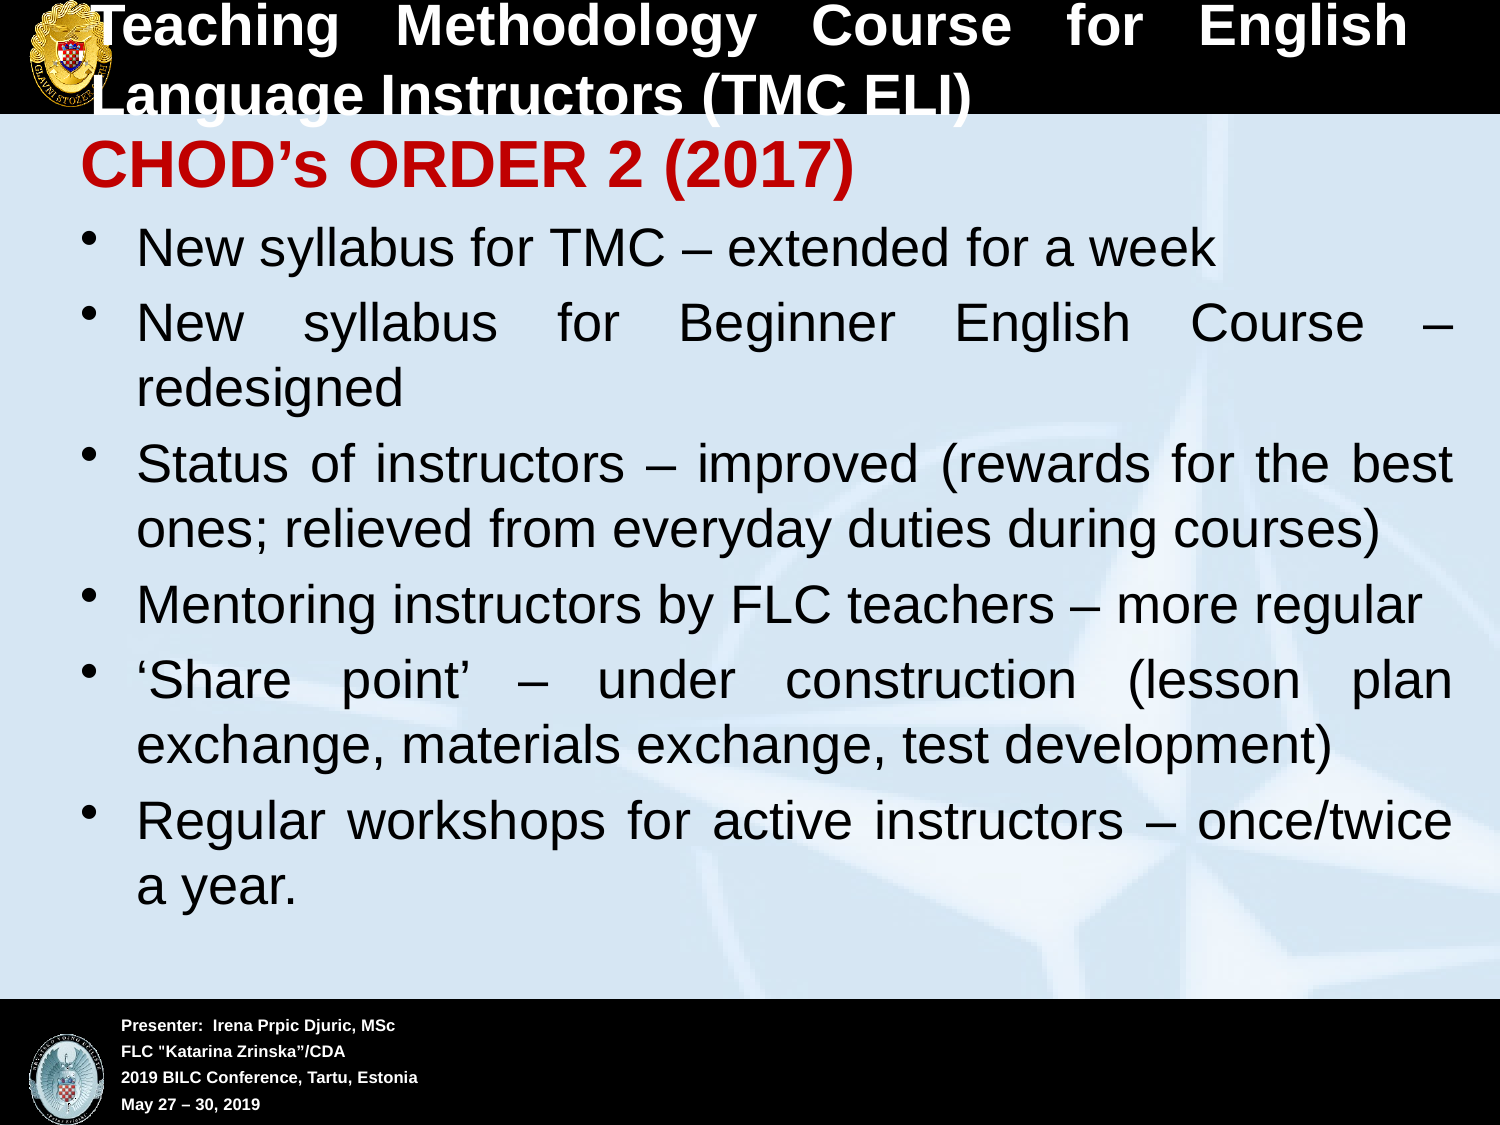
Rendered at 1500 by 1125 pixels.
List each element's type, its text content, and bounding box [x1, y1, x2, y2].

list CHOD’s ORDER 2 (2017) New syllabus for TMC – extended for a week New syllabus for Beginner English Course – redesigned Status of instructors – improved (rewards for the best ones; relieved from everyday duties during courses) Mentoring instructors by FLC teachers – more regular ‘Share point’ – under construction (lesson plan exchange, materials exchange, test development) Regular workshops for active instructors – once/twice a year. [64, 113, 1471, 965]
picture [29, 0, 75, 107]
picture [0, 114, 1500, 999]
picture [29, 1034, 104, 1125]
title Teaching Methodology Course for English Language Instructors (TMC ELI) [75, 0, 1425, 113]
